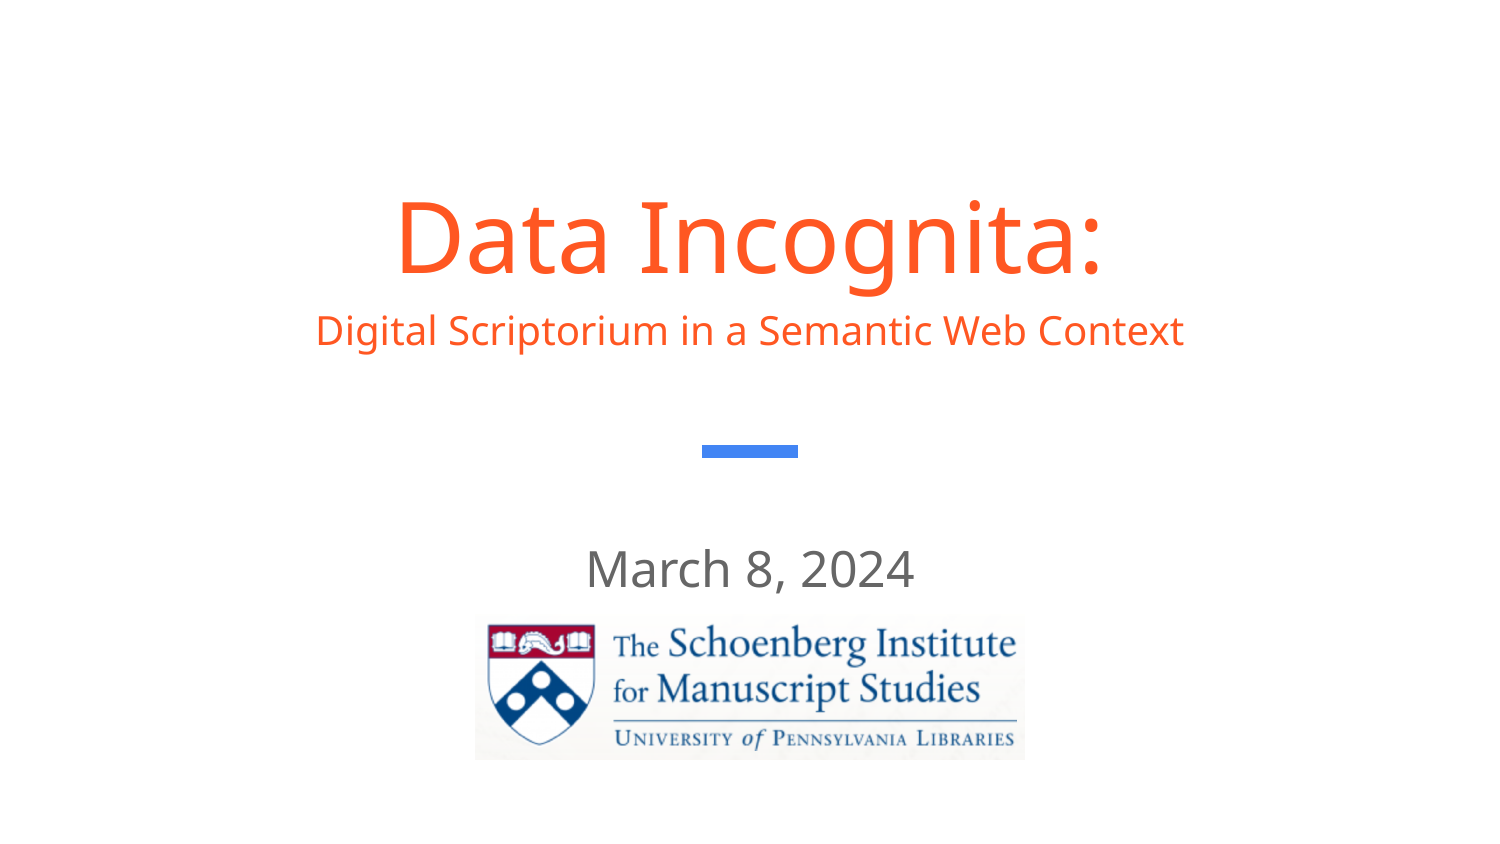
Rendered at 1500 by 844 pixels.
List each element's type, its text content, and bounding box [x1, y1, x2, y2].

subtitle March 8, 2024 [51, 519, 1449, 640]
picture [475, 614, 1025, 760]
title Data Incognita: Digital Scriptorium in a Semantic Web Context [51, 151, 1449, 373]
